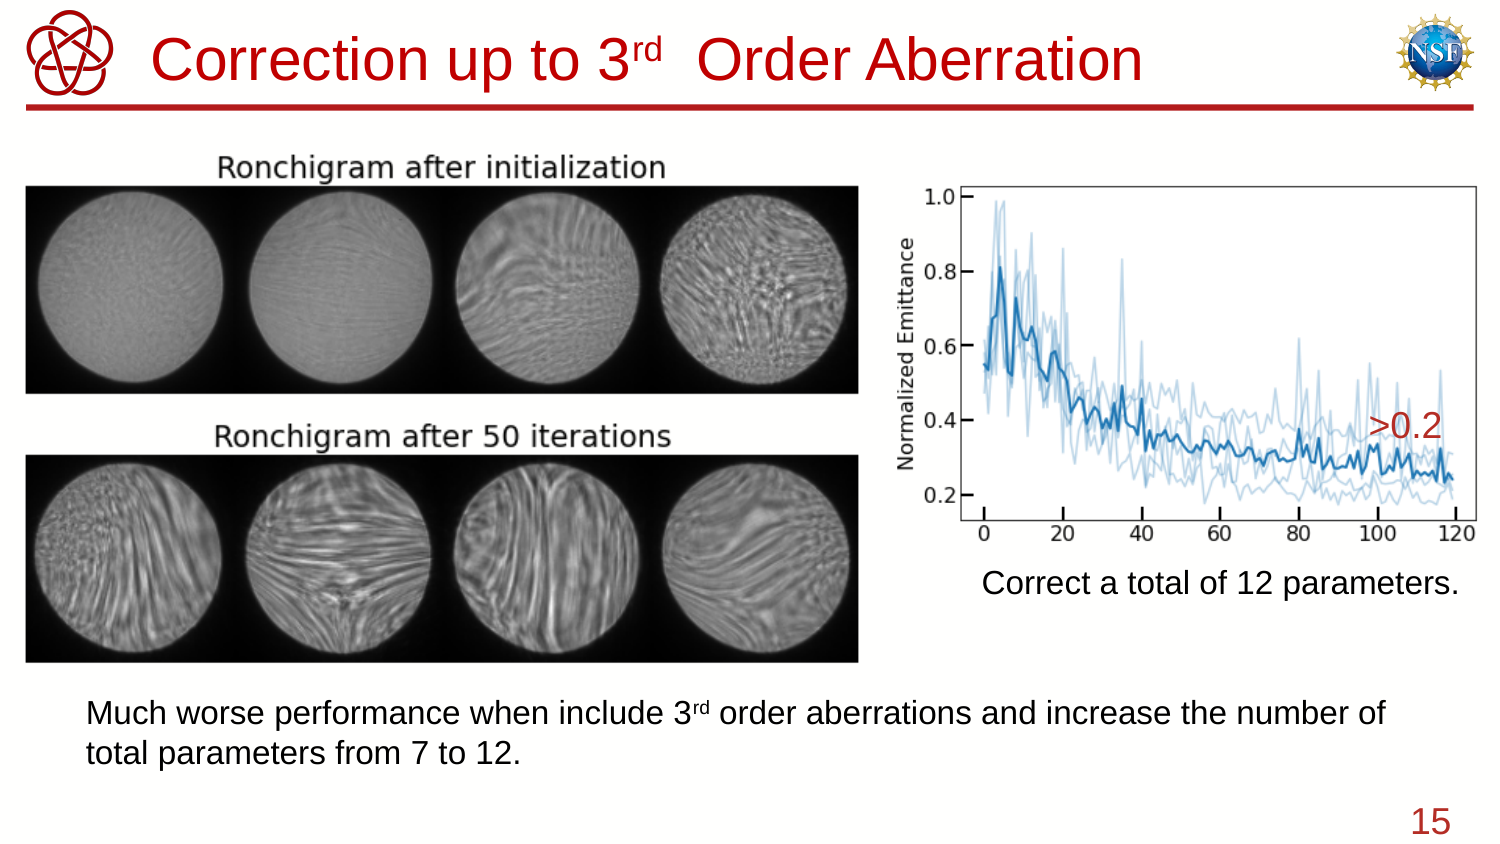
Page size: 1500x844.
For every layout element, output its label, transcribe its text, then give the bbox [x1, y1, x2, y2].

picture [887, 177, 1486, 553]
text_box Correction up to 3rd Order Aberration [150, 0, 1500, 127]
text_box 15 [1403, 789, 1467, 818]
picture [14, 143, 869, 674]
picture [26, 10, 114, 96]
text_box Correct a total of 12 parameters. [966, 559, 1485, 709]
text_box Much worse performance when include 3rd order aberrations and increase the number of total parameters from 7 to 12. [71, 683, 1403, 844]
